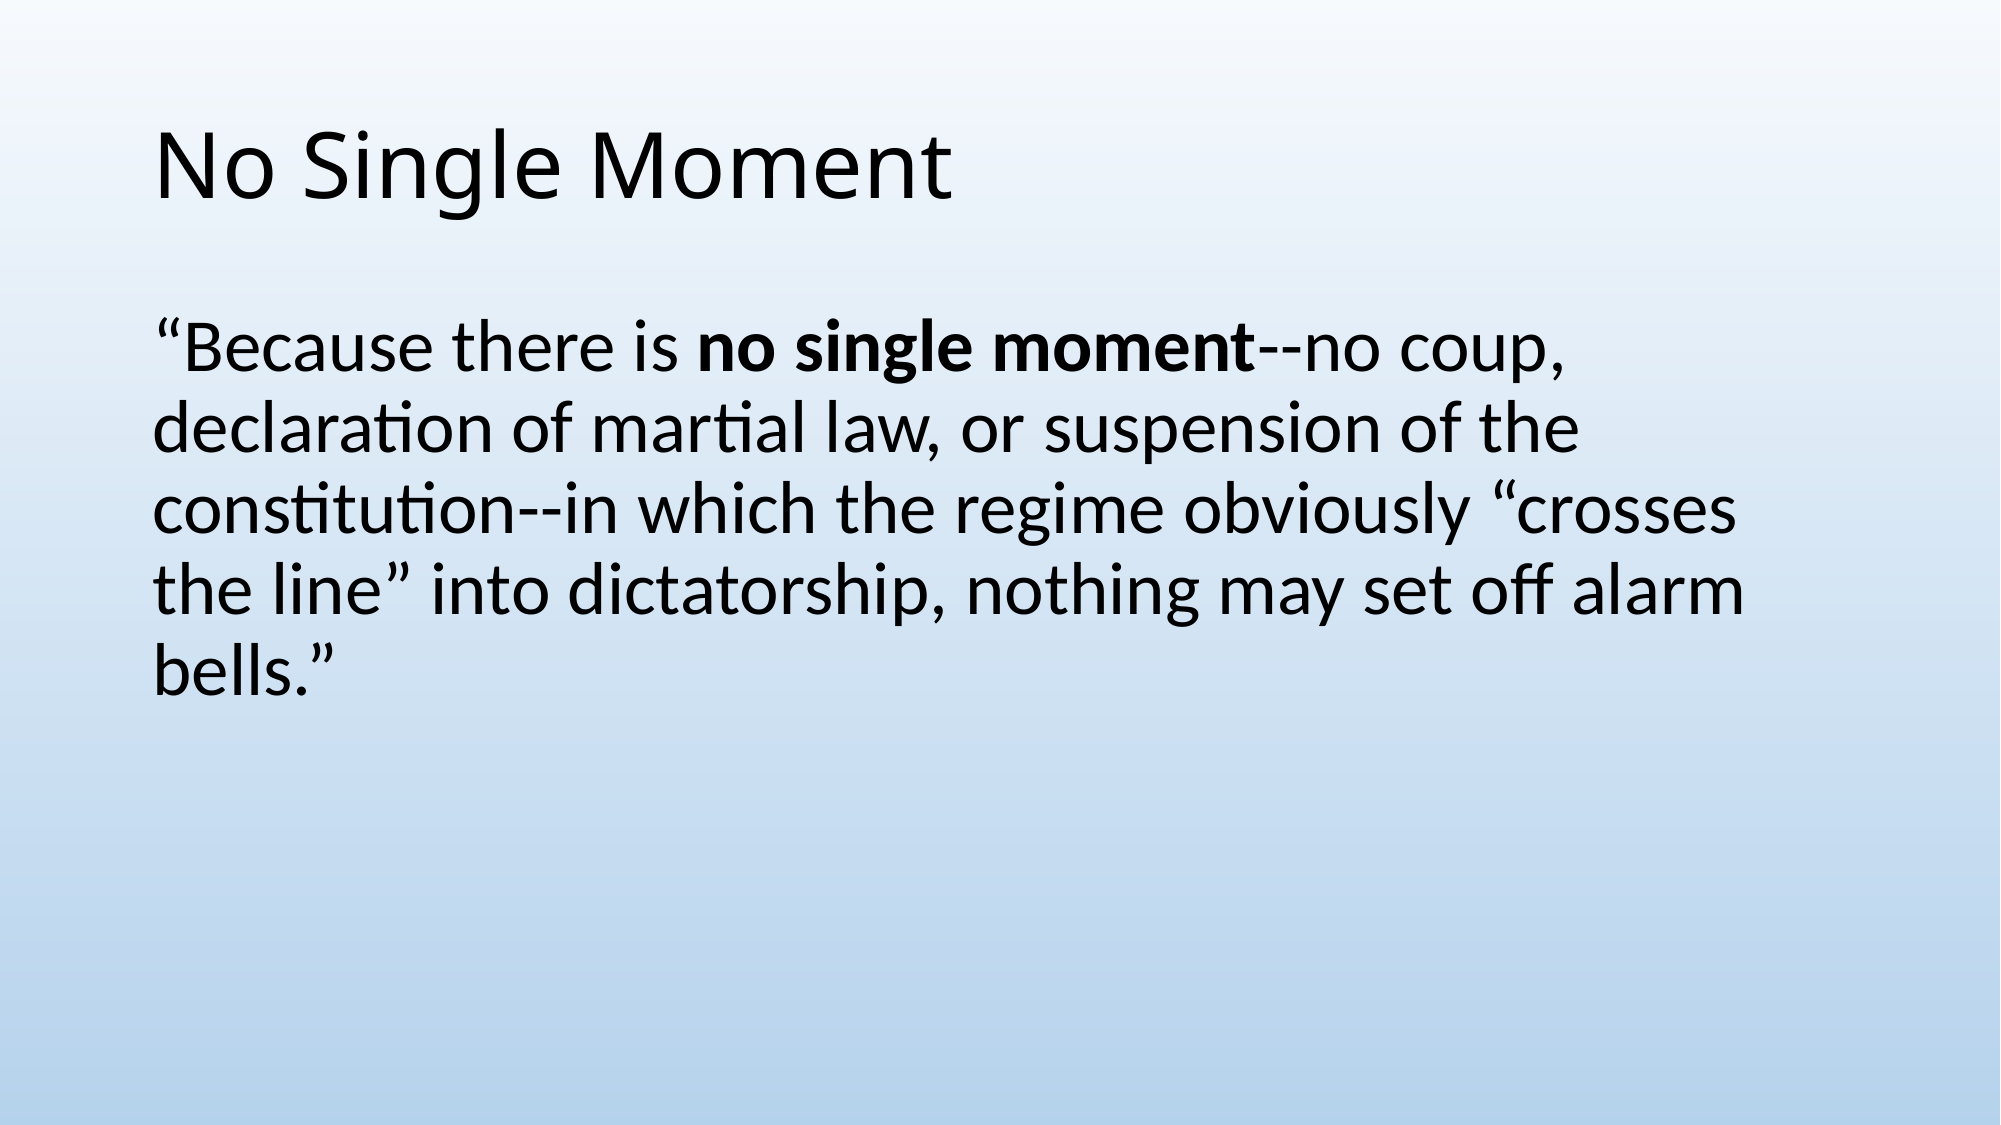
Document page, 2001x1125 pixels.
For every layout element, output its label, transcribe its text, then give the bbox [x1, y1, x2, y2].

title No Single Moment [137, 59, 1863, 278]
list “Because there is no single moment--no coup, declaration of martial law, or suspension of the constitution--in which the regime obviously “crosses the line” into dictatorship, nothing may set off alarm bells.” [137, 299, 1863, 1014]
